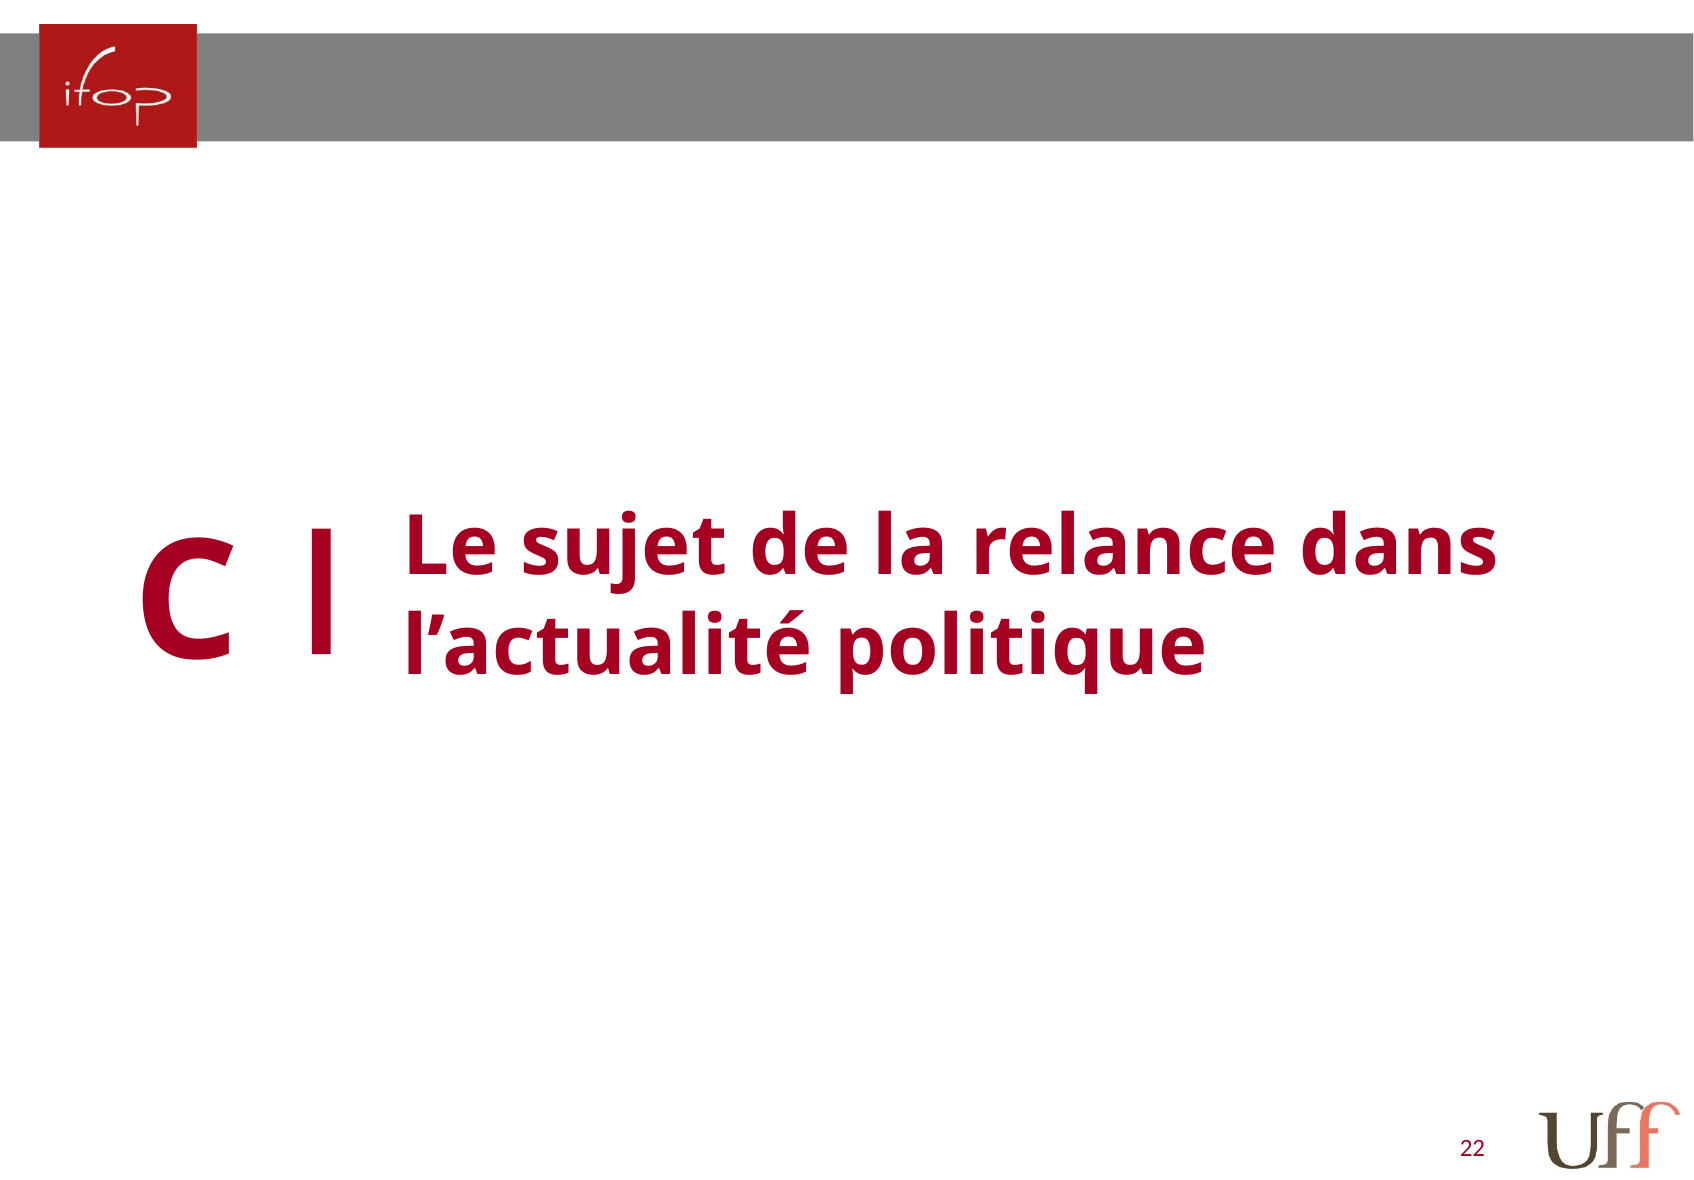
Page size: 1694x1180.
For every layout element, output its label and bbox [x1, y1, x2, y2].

picture [39, 24, 197, 148]
text_box [112, 431, 1622, 752]
picture [1533, 1098, 1685, 1175]
